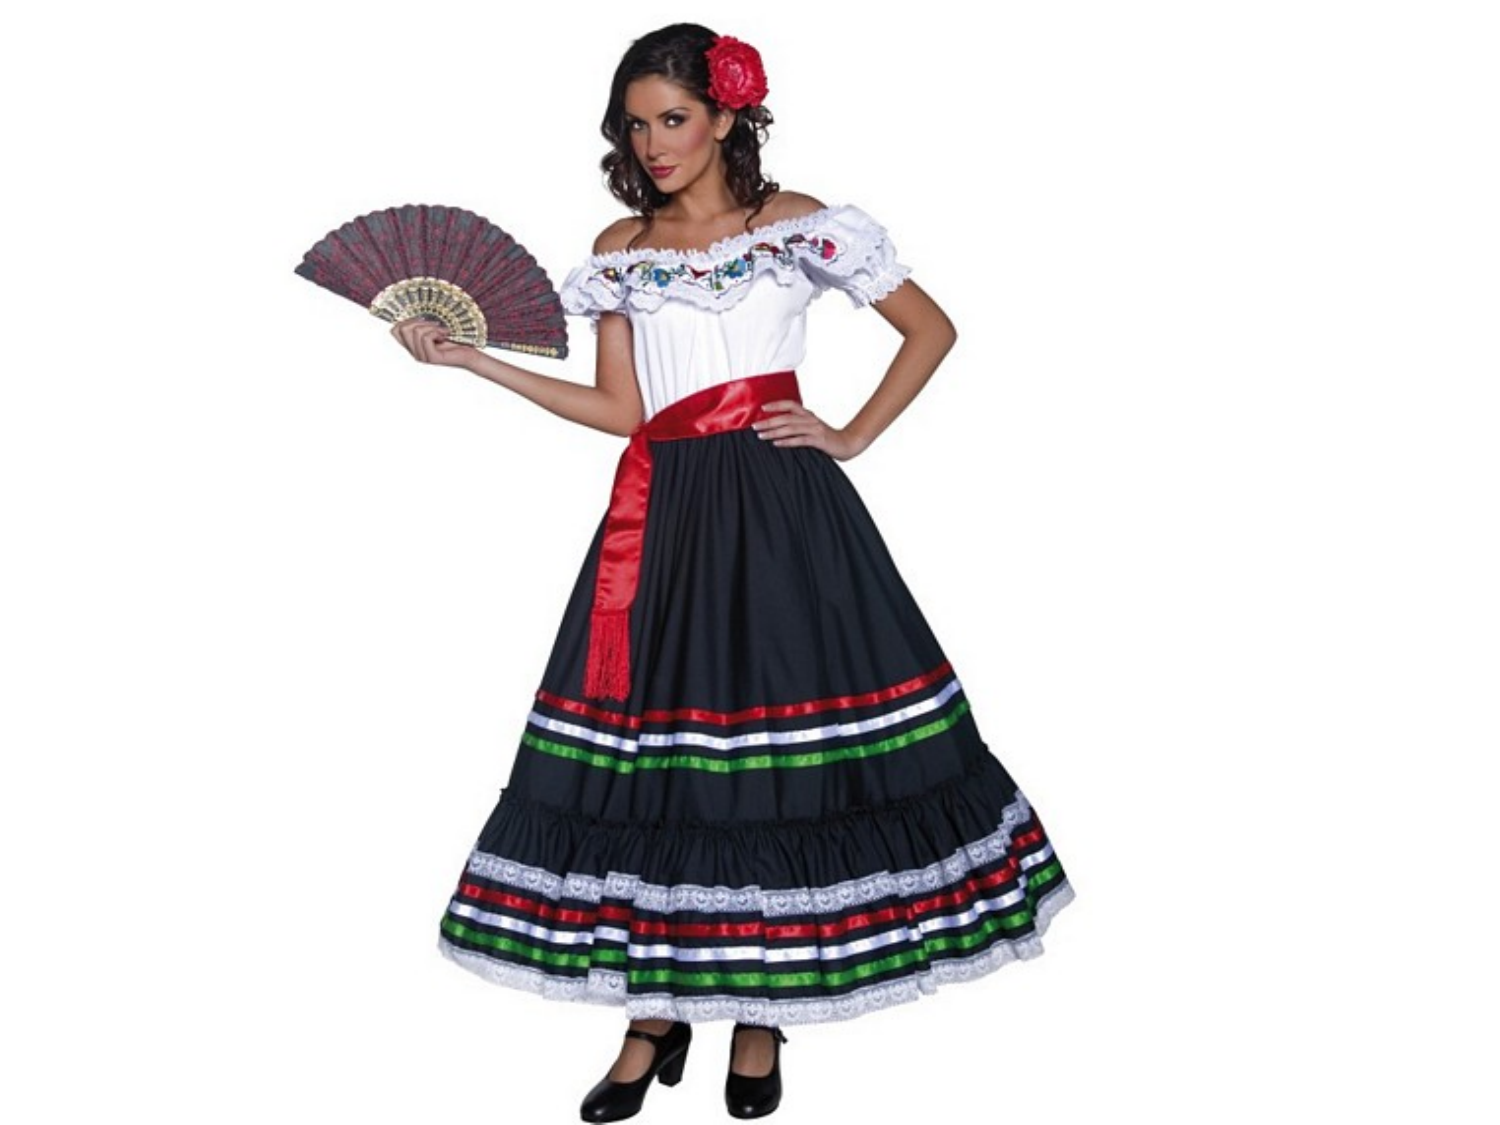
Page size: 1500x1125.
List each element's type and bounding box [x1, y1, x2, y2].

list [241, 0, 1129, 1125]
